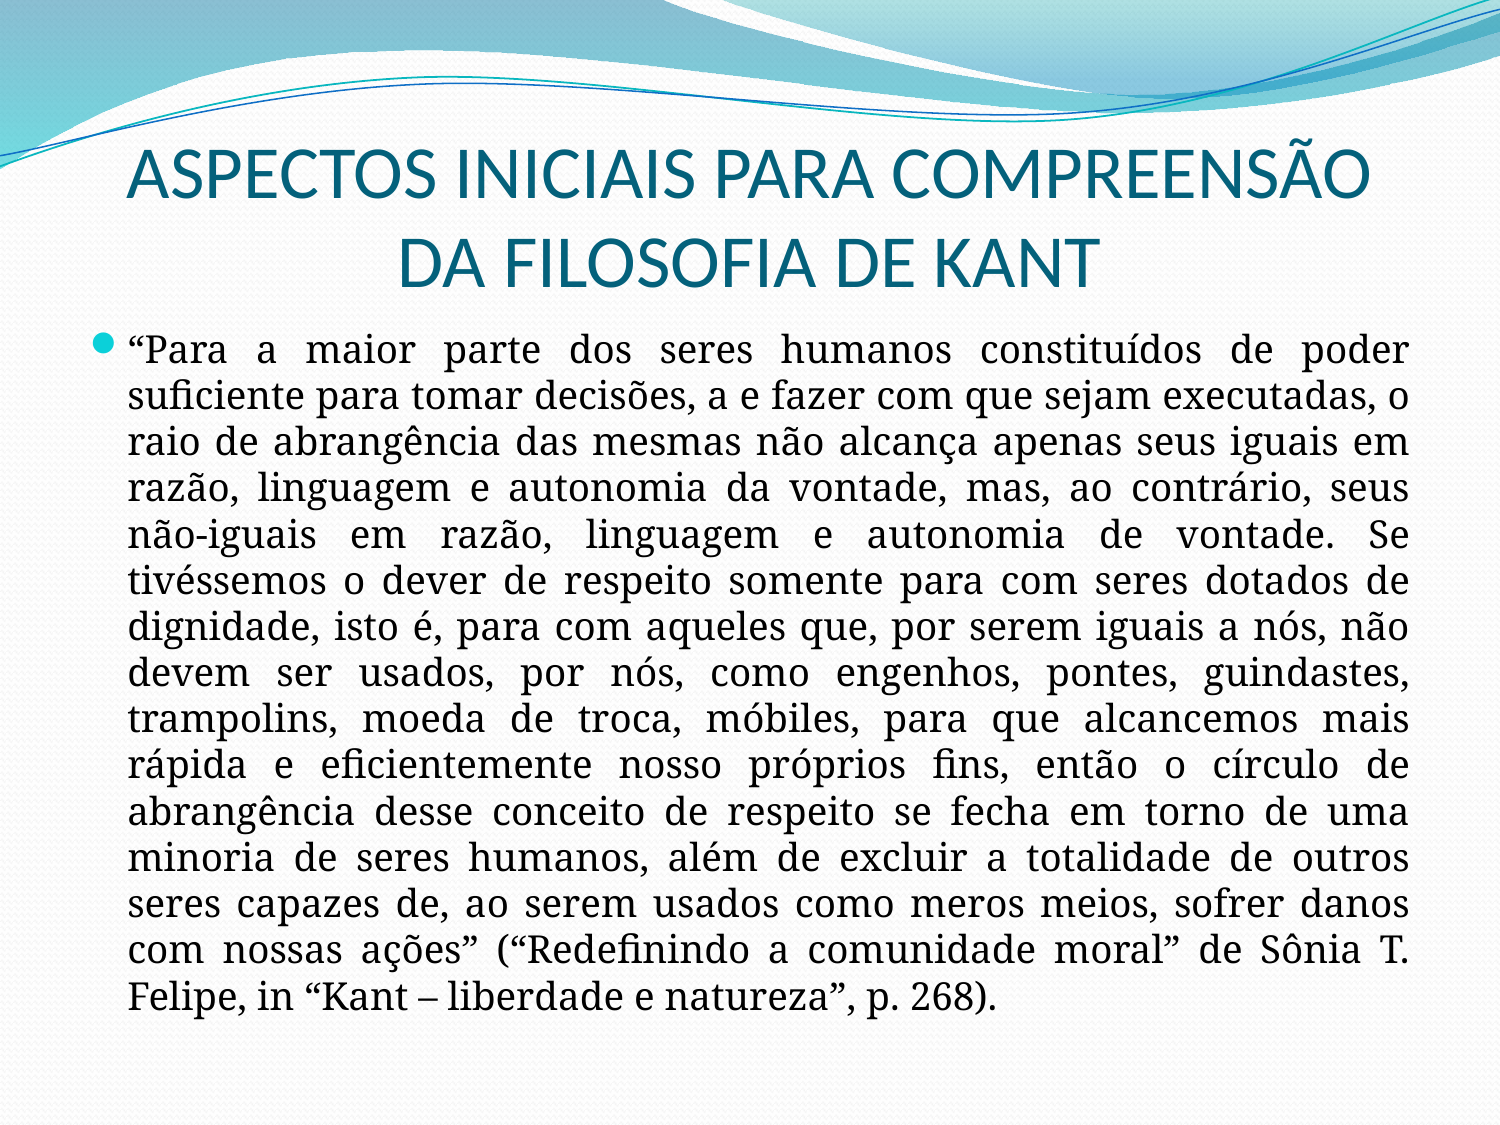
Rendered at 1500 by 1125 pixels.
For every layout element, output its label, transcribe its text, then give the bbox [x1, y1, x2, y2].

title ASPECTOS INICIAIS PARA COMPREENSÃO DA FILOSOFIA DE KANT [75, 115, 1425, 303]
list “Para a maior parte dos seres humanos constituídos de poder suficiente para tomar decisões, a e fazer com que sejam executadas, o raio de abrangência das mesmas não alcança apenas seus iguais em razão, linguagem e autonomia da vontade, mas, ao contrário, seus não-iguais em razão, linguagem e autonomia de vontade. Se tivéssemos o dever de respeito somente para com seres dotados de dignidade, isto é, para com aqueles que, por serem iguais a nós, não devem ser usados, por nós, como engenhos, pontes, guindastes, trampolins, moeda de troca, móbiles, para que alcancemos mais rápida e eficientemente nosso próprios fins, então o círculo de abrangência desse conceito de respeito se fecha em torno de uma minoria de seres humanos, além de excluir a totalidade de outros seres capazes de, ao serem usados como meros meios, sofrer danos com nossas ações” (“Redefinindo a comunidade moral” de Sônia T. Felipe, in “Kant – liberdade e natureza”, p. 268). [75, 317, 1425, 1038]
